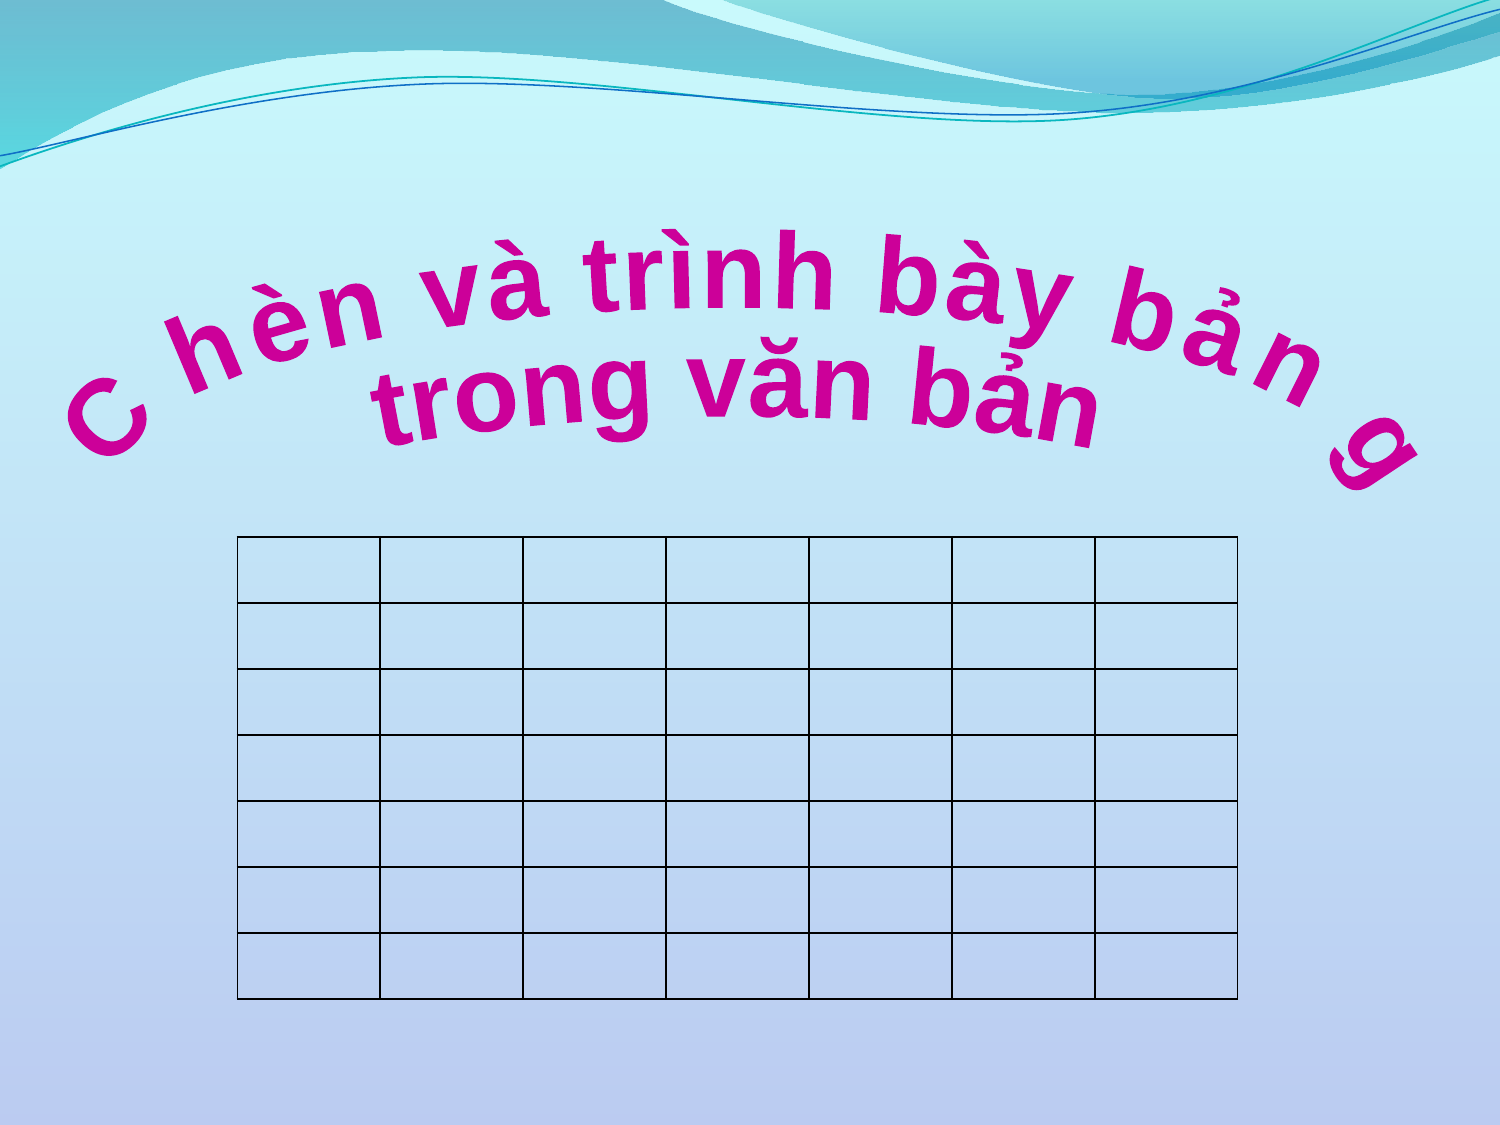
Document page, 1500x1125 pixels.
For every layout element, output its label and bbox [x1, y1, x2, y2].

table_cell [667, 670, 808, 734]
table_cell [1096, 670, 1237, 734]
table_cell [953, 868, 1094, 932]
table_cell [381, 736, 522, 800]
table_header [953, 538, 1094, 602]
table_cell [667, 736, 808, 800]
table_cell [953, 802, 1094, 866]
table_cell [381, 670, 522, 734]
table_cell [1096, 934, 1237, 998]
table_cell [238, 802, 379, 866]
table_cell [810, 670, 951, 734]
table_cell [667, 934, 808, 998]
table_cell [238, 670, 379, 734]
table_cell [238, 868, 379, 932]
table_header [667, 538, 808, 602]
table_cell [953, 604, 1094, 668]
table_cell [810, 802, 951, 866]
table_cell [953, 934, 1094, 998]
table_cell [524, 802, 665, 866]
table_cell [1096, 802, 1237, 866]
table_cell [524, 670, 665, 734]
table_header [810, 538, 951, 602]
table_cell [953, 670, 1094, 734]
table_header [524, 538, 665, 602]
table_cell [238, 604, 379, 668]
table_cell [1096, 868, 1237, 932]
table_header [238, 538, 379, 602]
table_cell [238, 934, 379, 998]
table_cell [381, 802, 522, 866]
table_cell [810, 604, 951, 668]
table_header [381, 538, 522, 602]
table_cell [524, 934, 665, 998]
table_cell [524, 736, 665, 800]
table_cell [524, 604, 665, 668]
table_cell [1096, 604, 1237, 668]
table_cell [381, 934, 522, 998]
table_cell [238, 736, 379, 800]
table_cell [667, 802, 808, 866]
table_cell [667, 868, 808, 932]
table_header [1096, 538, 1237, 602]
table_cell [524, 868, 665, 932]
table_cell [810, 934, 951, 998]
table_cell [953, 736, 1094, 800]
table_cell [381, 868, 522, 932]
table_cell [810, 736, 951, 800]
table_cell [381, 604, 522, 668]
table_cell [667, 604, 808, 668]
table_cell [1096, 736, 1237, 800]
table_cell [810, 868, 951, 932]
